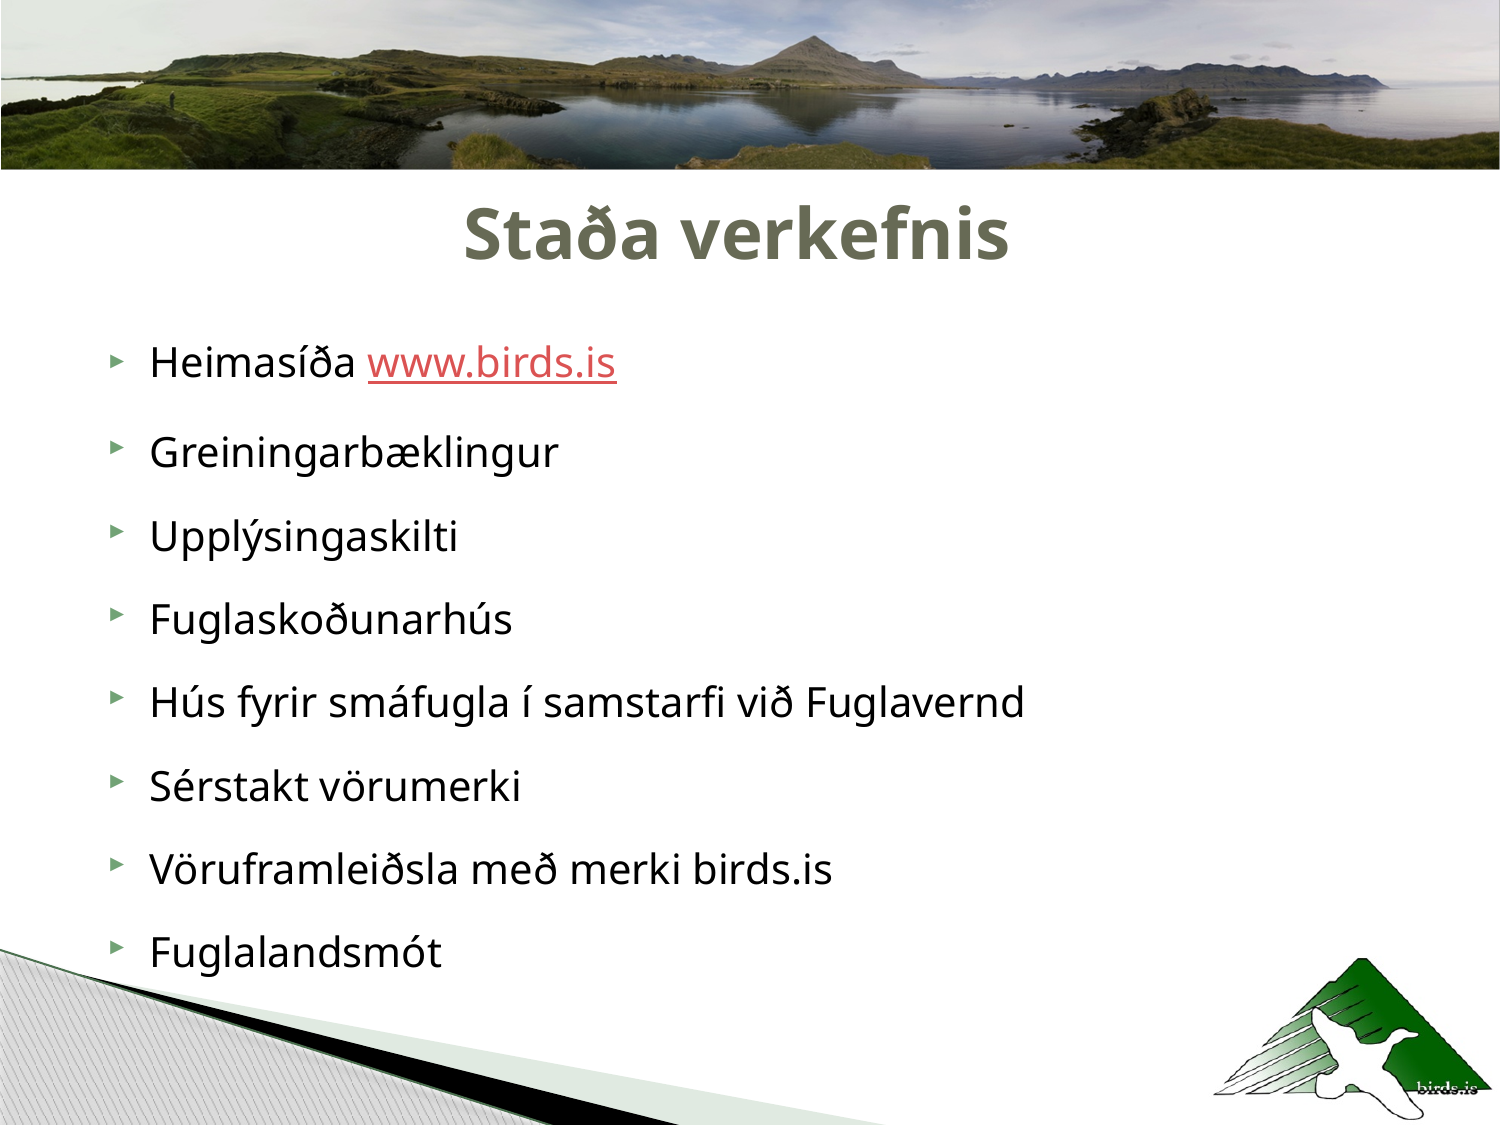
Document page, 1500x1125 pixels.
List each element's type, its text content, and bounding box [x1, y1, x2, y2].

list Heimasíða www.birds.is Greiningarbæklingur Upplýsingaskilti Fuglaskoðunarhús Hús fyrir smáfugla í samstarfi við Fuglavernd Sérstakt vörumerki Vöruframleiðsla með merki birds.is Fuglalandsmót [74, 299, 1426, 986]
picture [1208, 956, 1500, 1125]
picture [0, 0, 1500, 170]
title Staða verkefnis [62, 181, 1413, 288]
